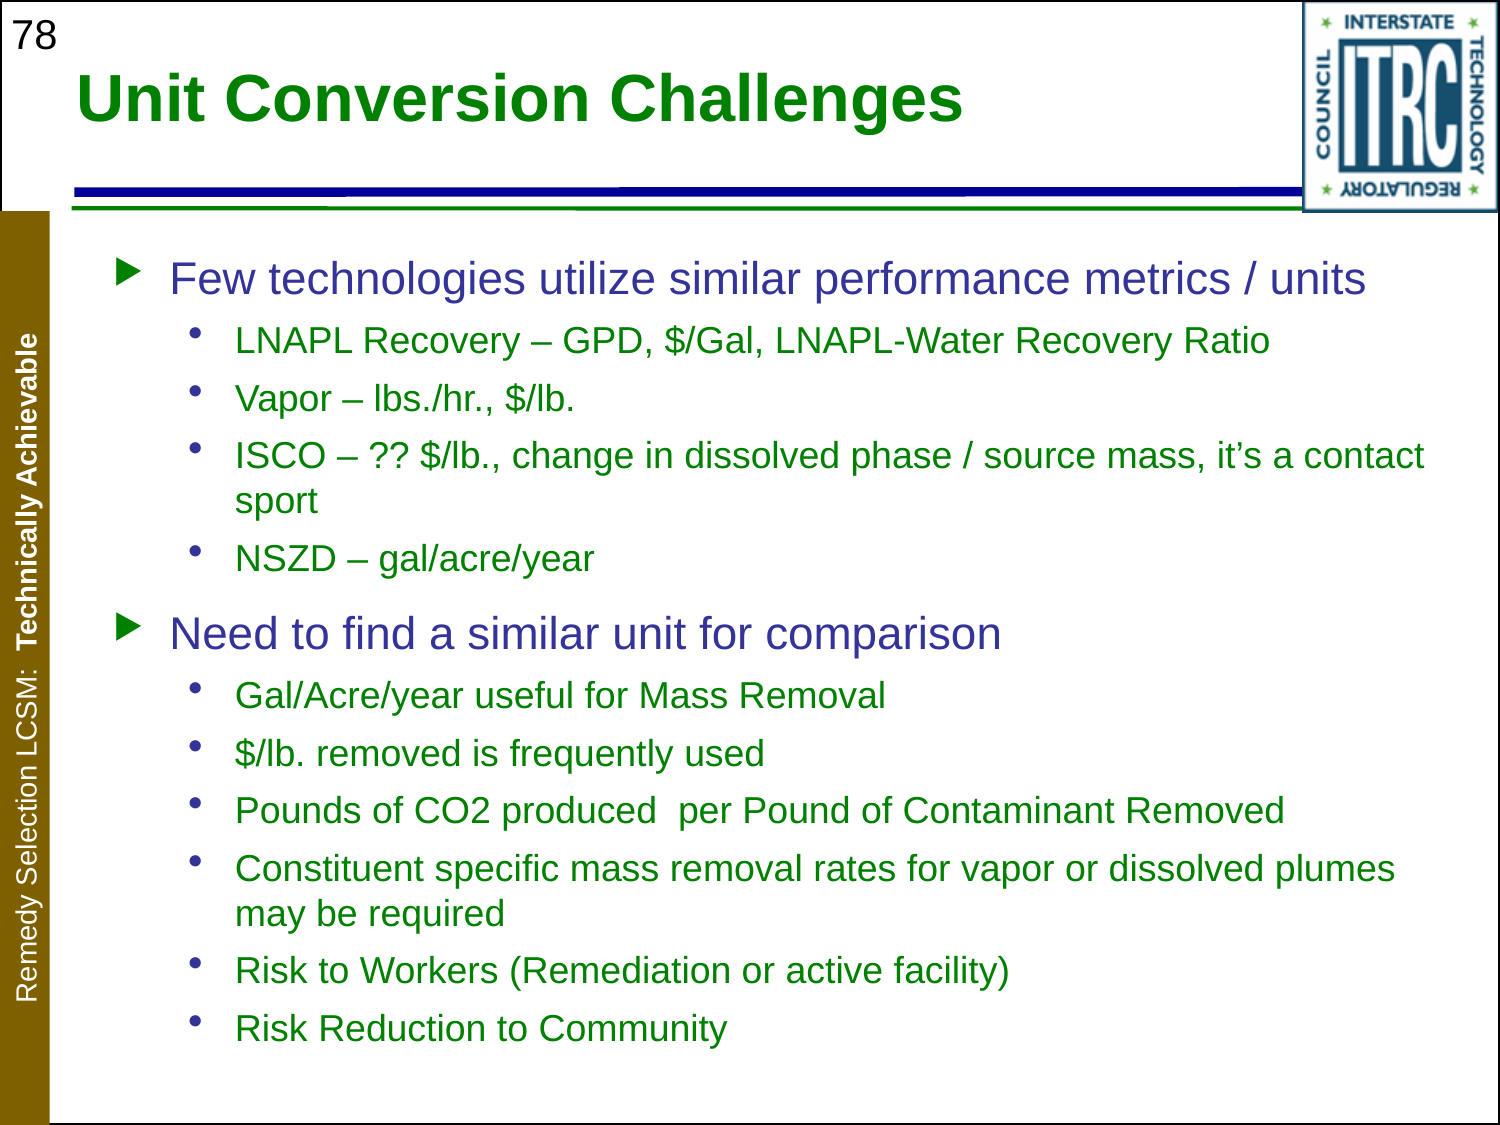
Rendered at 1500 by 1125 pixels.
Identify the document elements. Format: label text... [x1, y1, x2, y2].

picture [1302, 2, 1498, 213]
text_box Remedy Selection LCSM: Technically Achievable [0, 211, 50, 1125]
text_box 78 [0, 0, 73, 65]
title Unit Conversion Challenges [61, 15, 1307, 188]
list Few technologies utilize similar performance metrics / units LNAPL Recovery – GPD, $/Gal, LNAPL-Water Recovery Ratio Vapor – lbs./hr., $/lb. ISCO – ?? $/lb., change in dissolved phase / source mass, it’s a contact sport NSZD – gal/acre/year Need to find a similar unit for comparison Gal/Acre/year useful for Mass Removal $/lb. removed is frequently used Pounds of CO2 produced per Pound of Contaminant Removed Constituent specific mass removal rates for vapor or dissolved plumes may be required Risk to Workers (Remediation or active facility) Risk Reduction to Community [98, 241, 1471, 1065]
